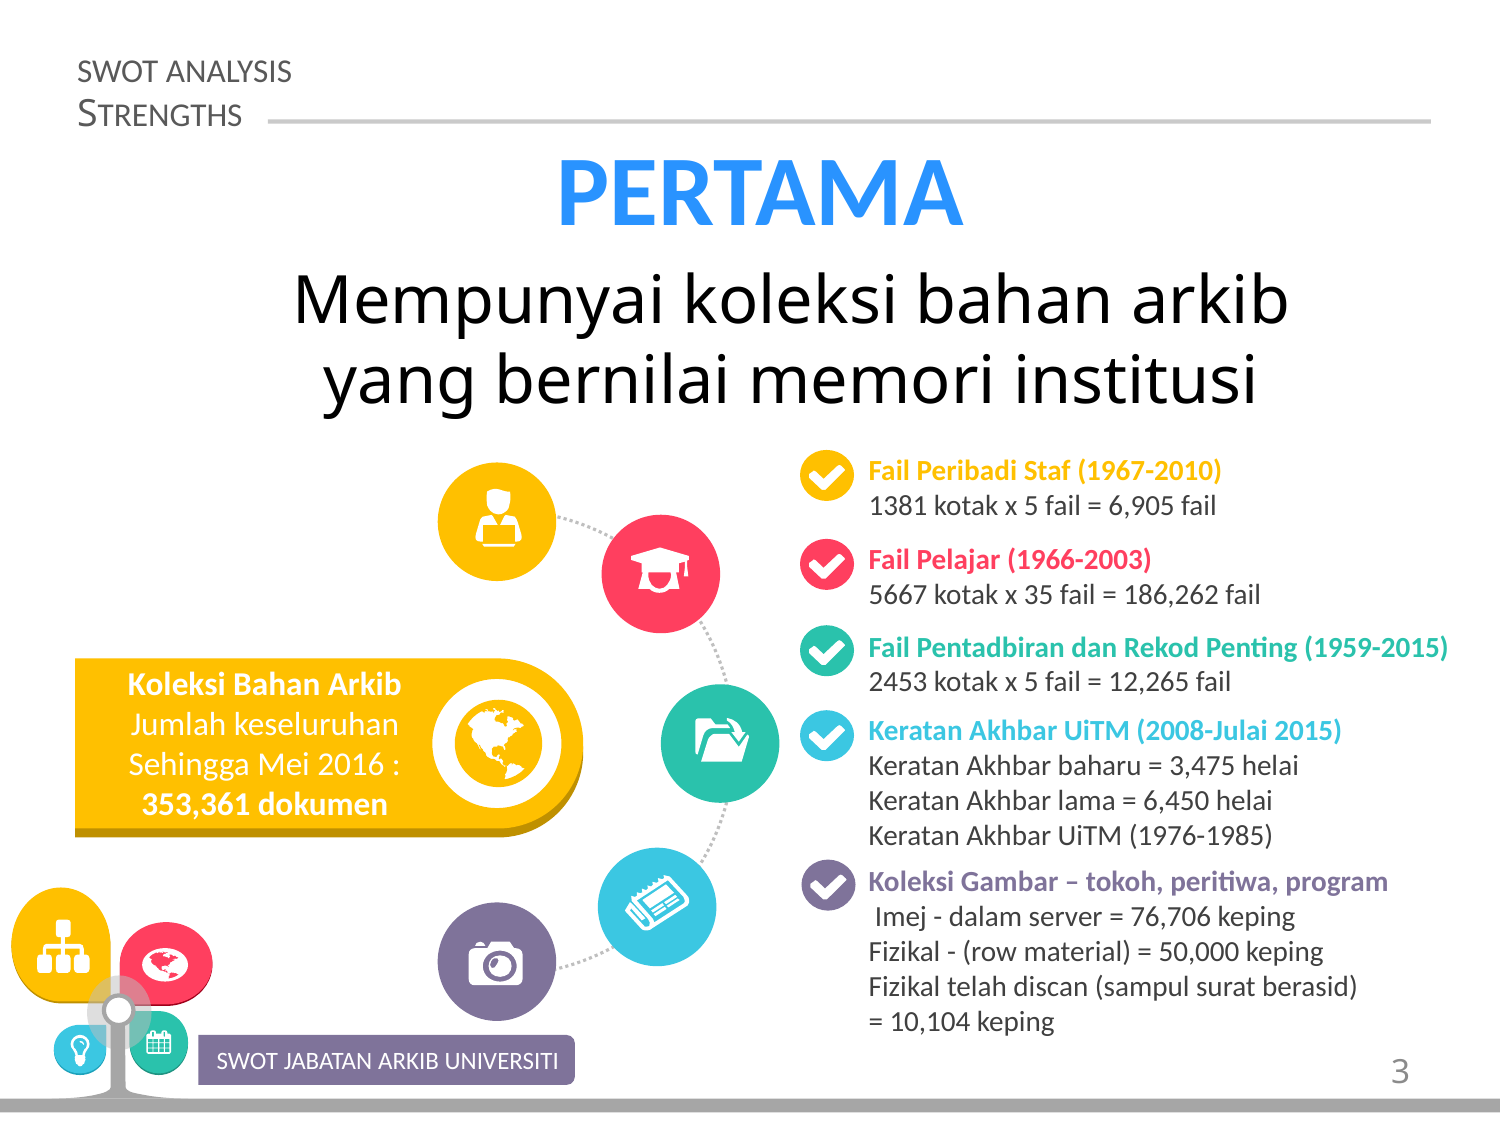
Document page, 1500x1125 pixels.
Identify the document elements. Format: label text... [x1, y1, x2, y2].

text_box Mempunyai koleksi bahan arkib yang bernilai memori institusi [223, 249, 1361, 425]
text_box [0, 887, 1500, 1113]
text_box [74, 462, 780, 1022]
text_box SWOT ANALYSIS STRENGTHS [62, 41, 375, 142]
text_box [799, 449, 1476, 885]
text_box PERTAMA [556, 125, 964, 246]
